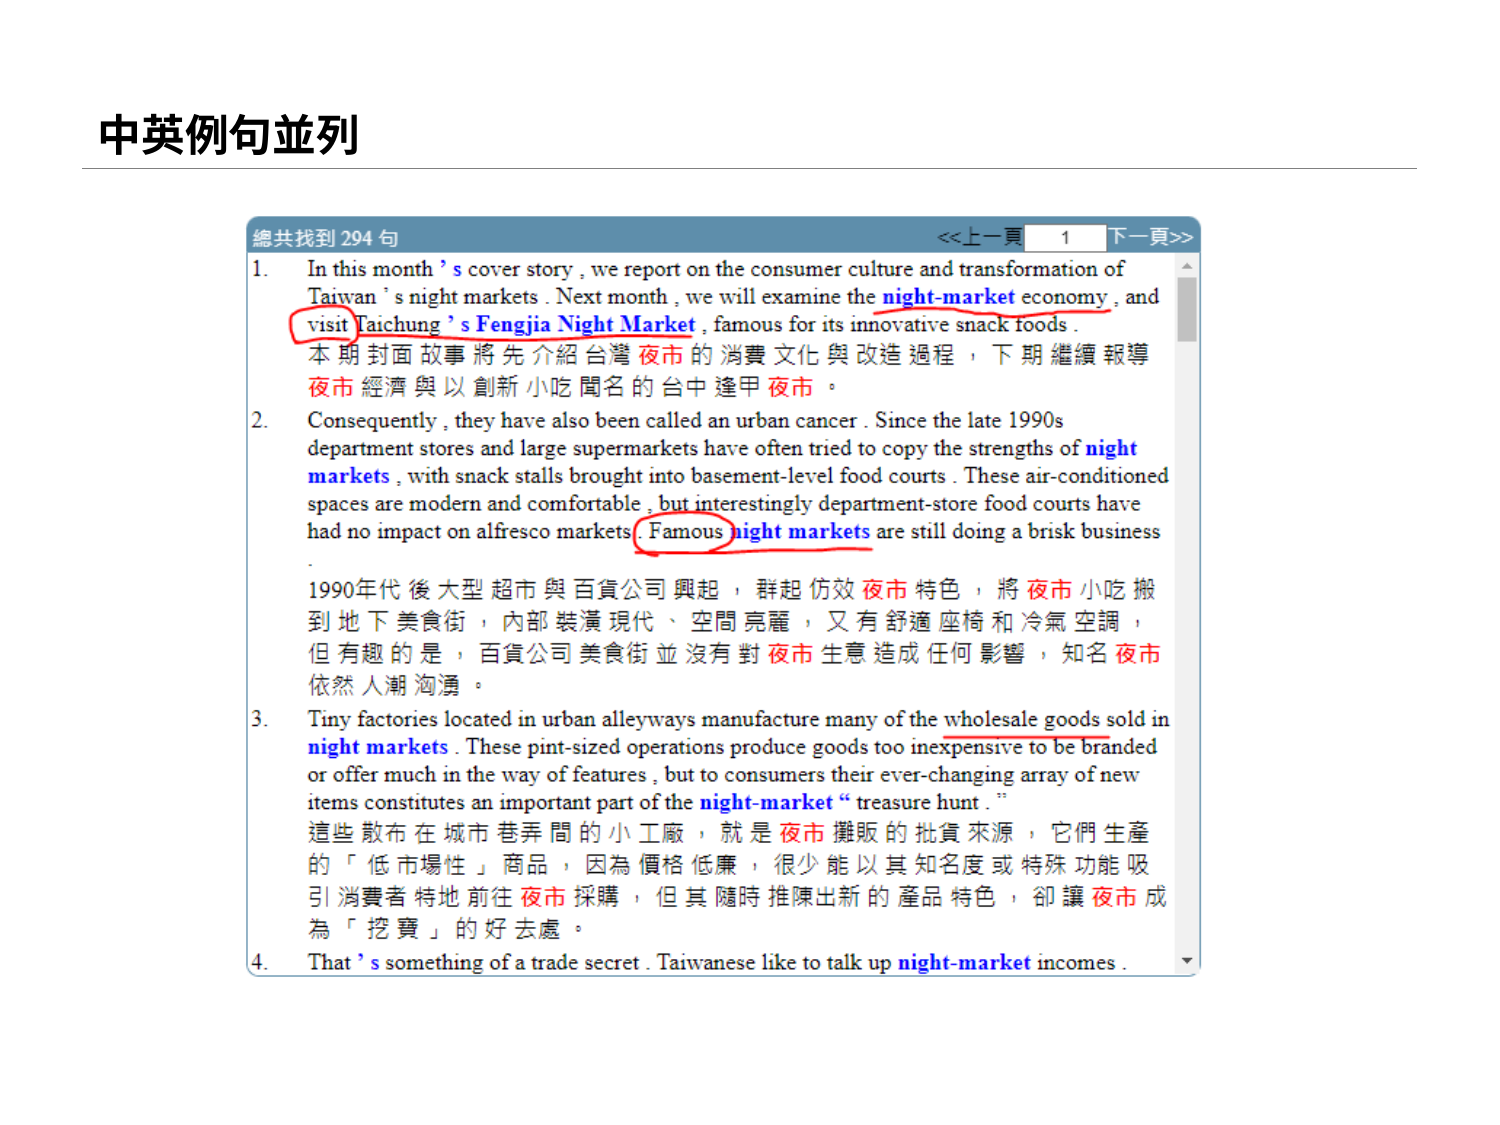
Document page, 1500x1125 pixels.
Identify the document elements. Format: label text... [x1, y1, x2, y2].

title 中英例句並列 [82, 0, 1418, 169]
picture [213, 199, 1207, 993]
